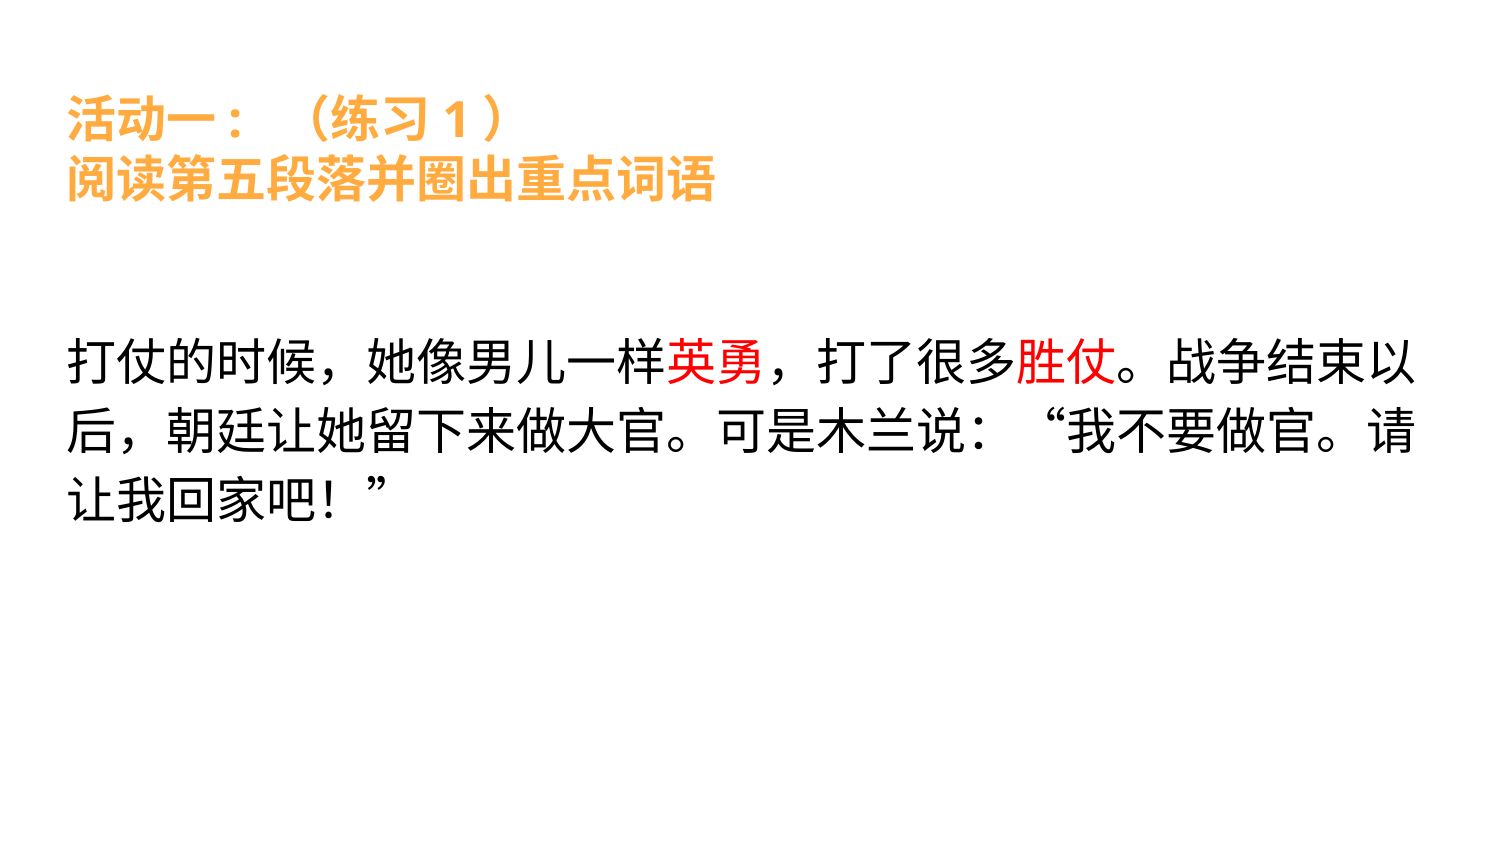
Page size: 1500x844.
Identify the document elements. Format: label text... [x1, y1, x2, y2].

list 打仗的时候，她像男儿一样英勇，打了很多胜仗。战争结束以后，朝廷让她留下来做大官。可是木兰说：“我不要做官。请让我回家吧！” [51, 306, 1449, 750]
title 活动一: （练习1） 阅读第五段落并圈出重点词语 [51, 72, 1449, 167]
